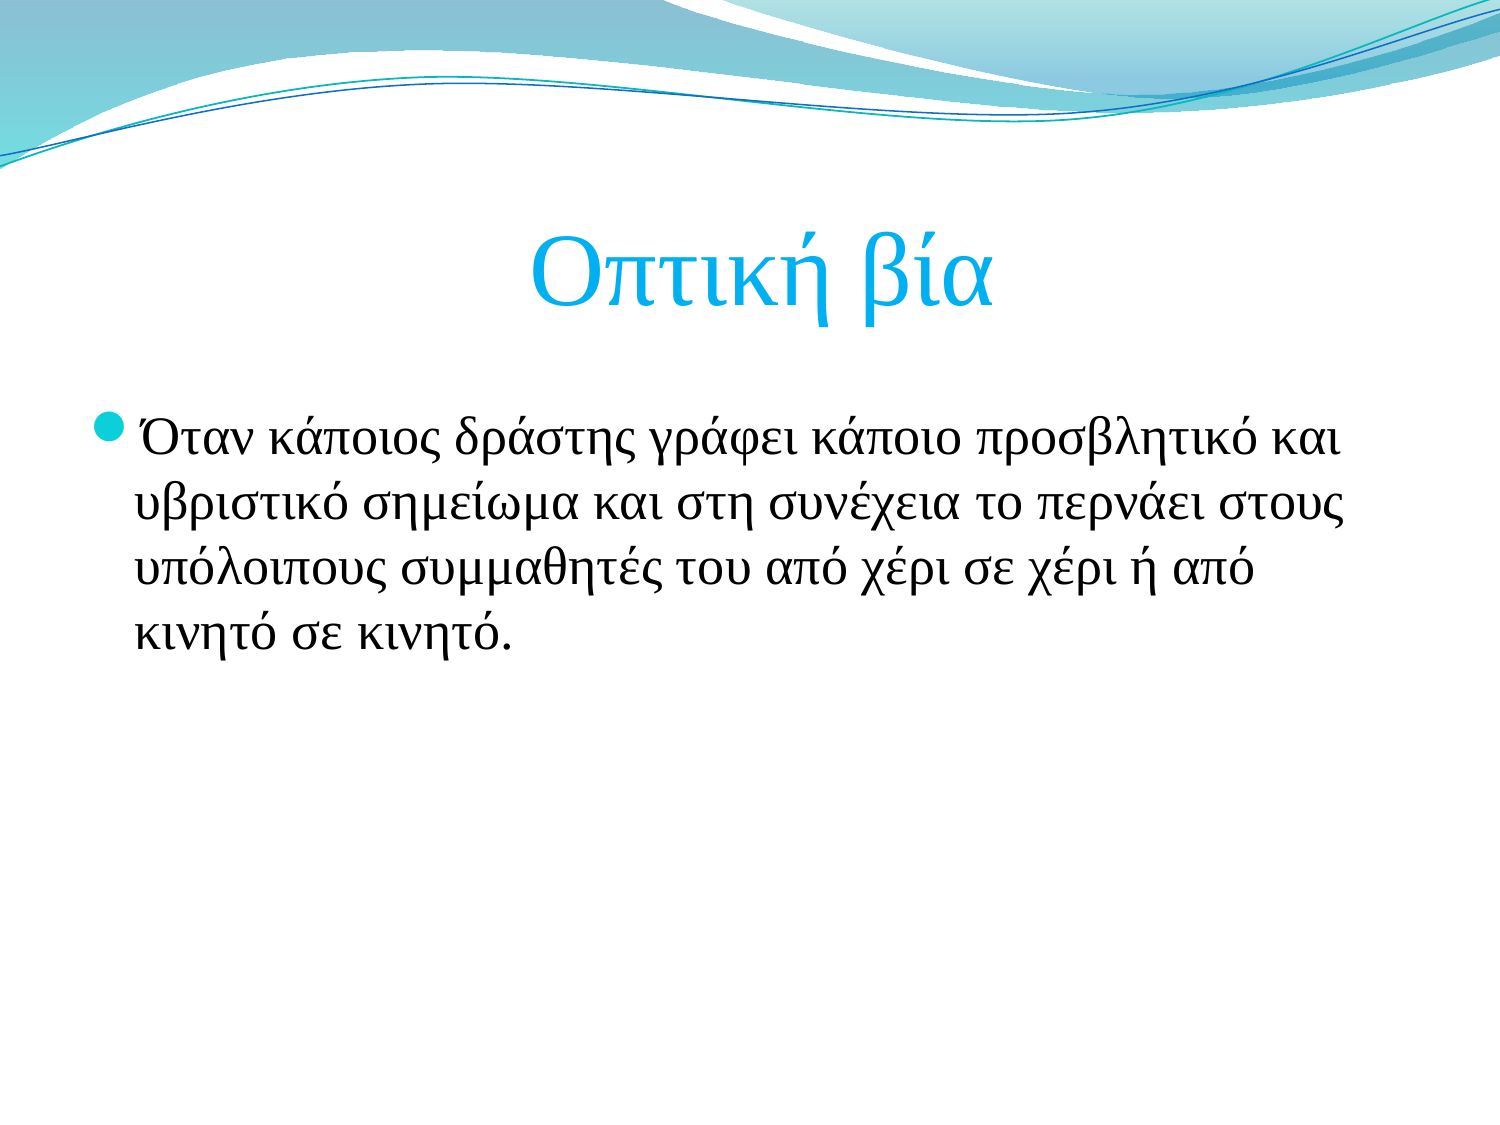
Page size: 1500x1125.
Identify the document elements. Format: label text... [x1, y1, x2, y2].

list Όταν κάποιος δράστης γράφει κάποιο προσβλητικό και υβριστικό σημείωμα και στη συνέχεια το περνάει στους υπόλοιπους συμμαθητές του από χέρι σε χέρι ή από κινητό σε κινητό. [75, 317, 1425, 1038]
title Οπτική βία [100, 45, 1425, 317]
